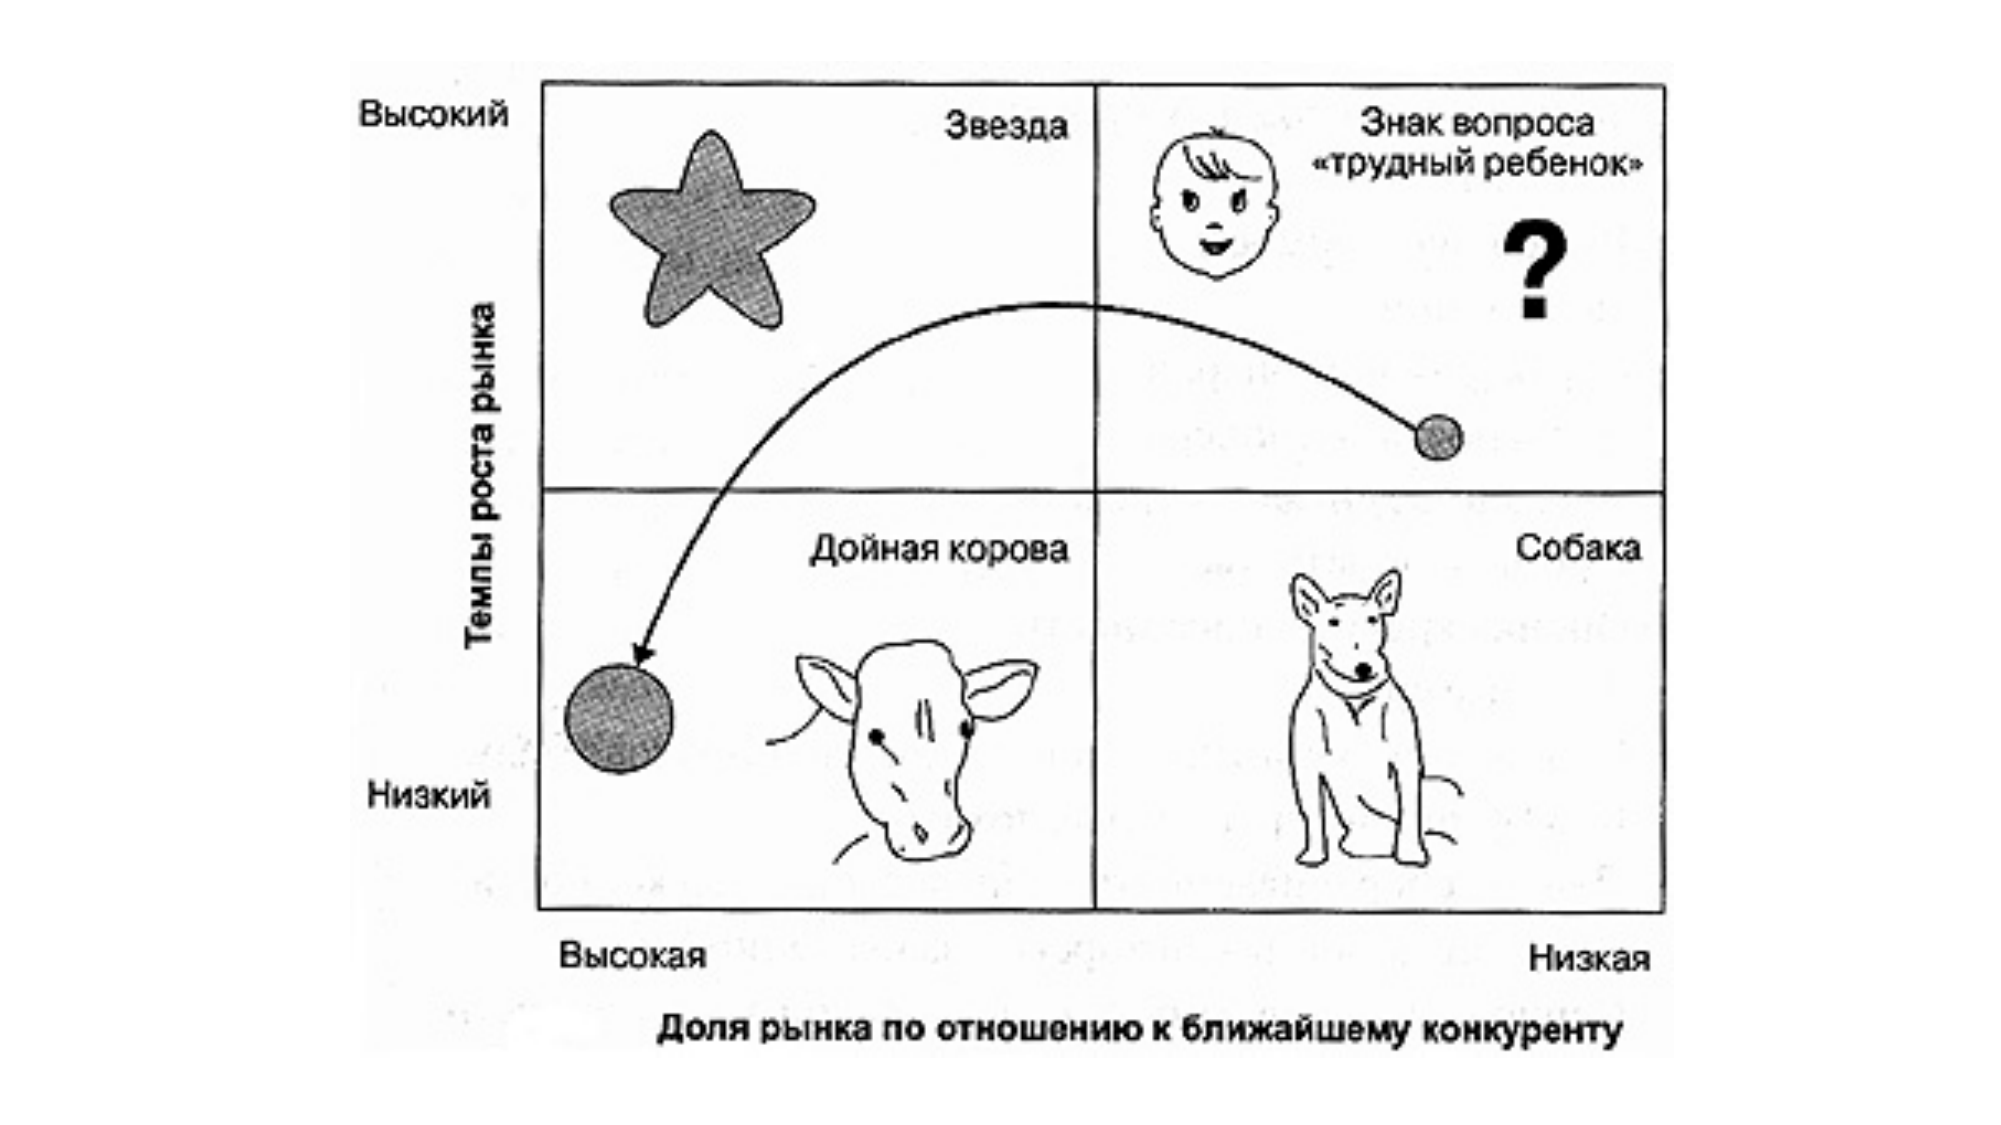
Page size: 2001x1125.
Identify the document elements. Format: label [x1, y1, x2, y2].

picture [350, 61, 1674, 1058]
